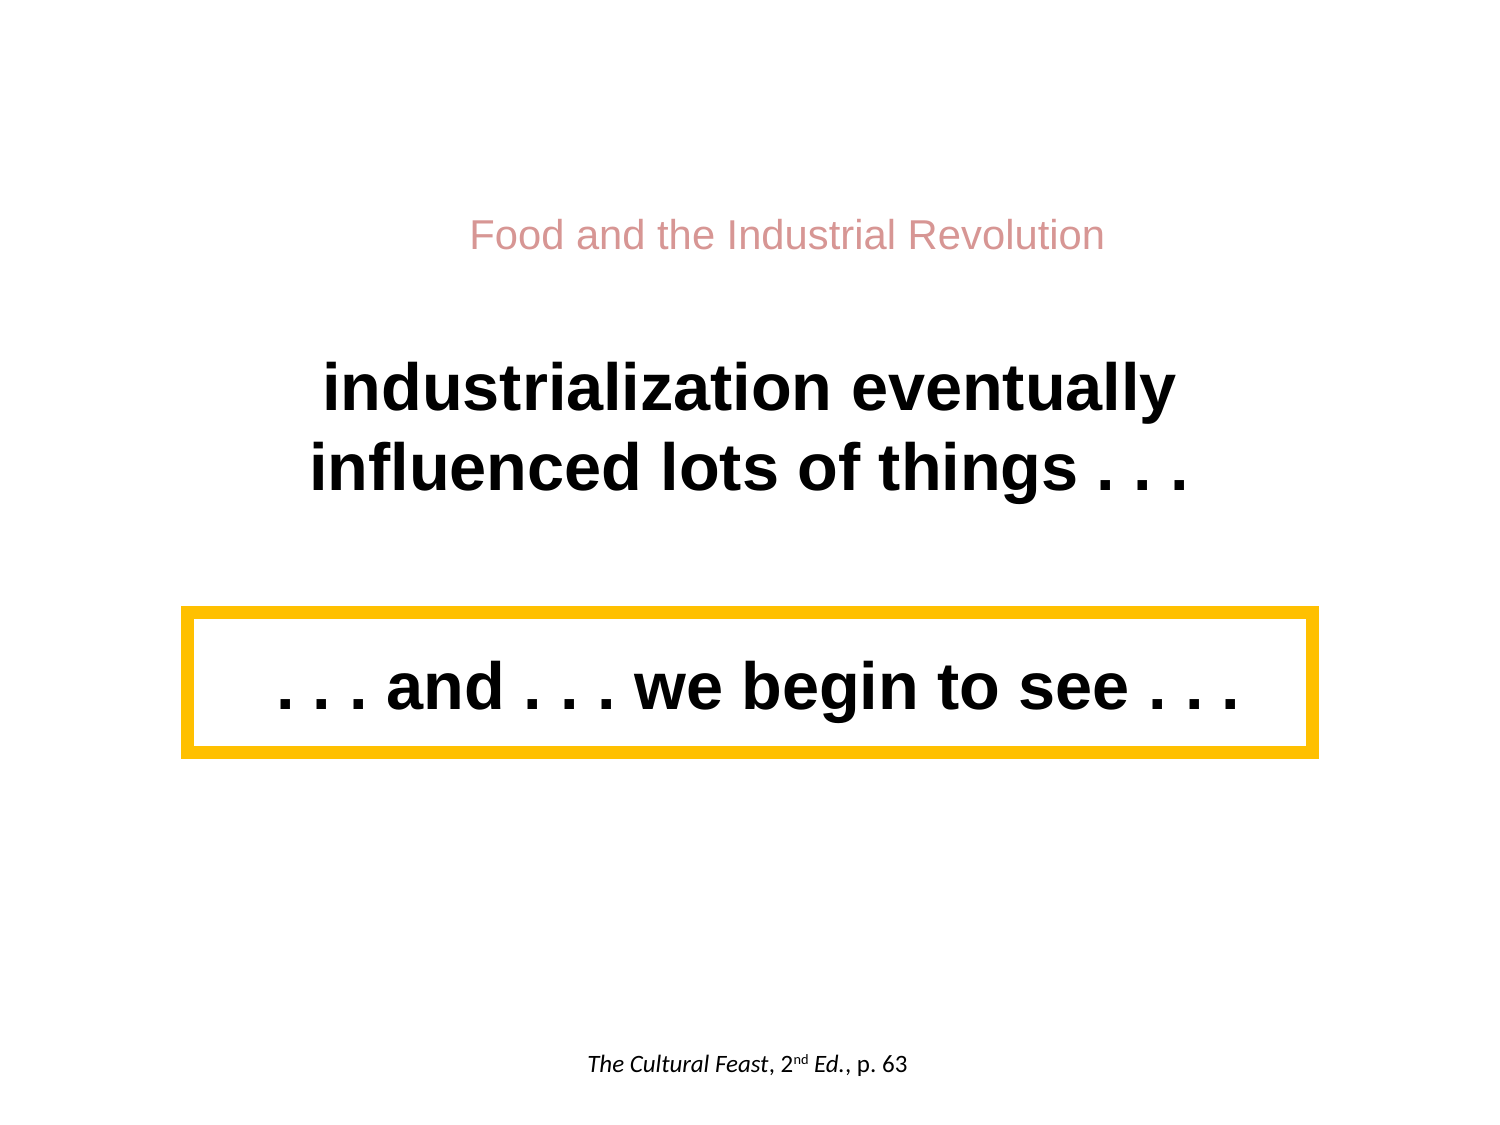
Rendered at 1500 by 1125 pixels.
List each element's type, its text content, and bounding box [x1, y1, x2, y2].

text_box The Cultural Feast, 2nd Ed., p. 63 [147, 1039, 1348, 1085]
text_box Food and the Industrial Revolution [149, 200, 1350, 266]
text_box industrialization eventually influenced lots of things . . . [149, 306, 1350, 531]
text_box . . . and . . . we begin to see . . . [187, 612, 1313, 753]
